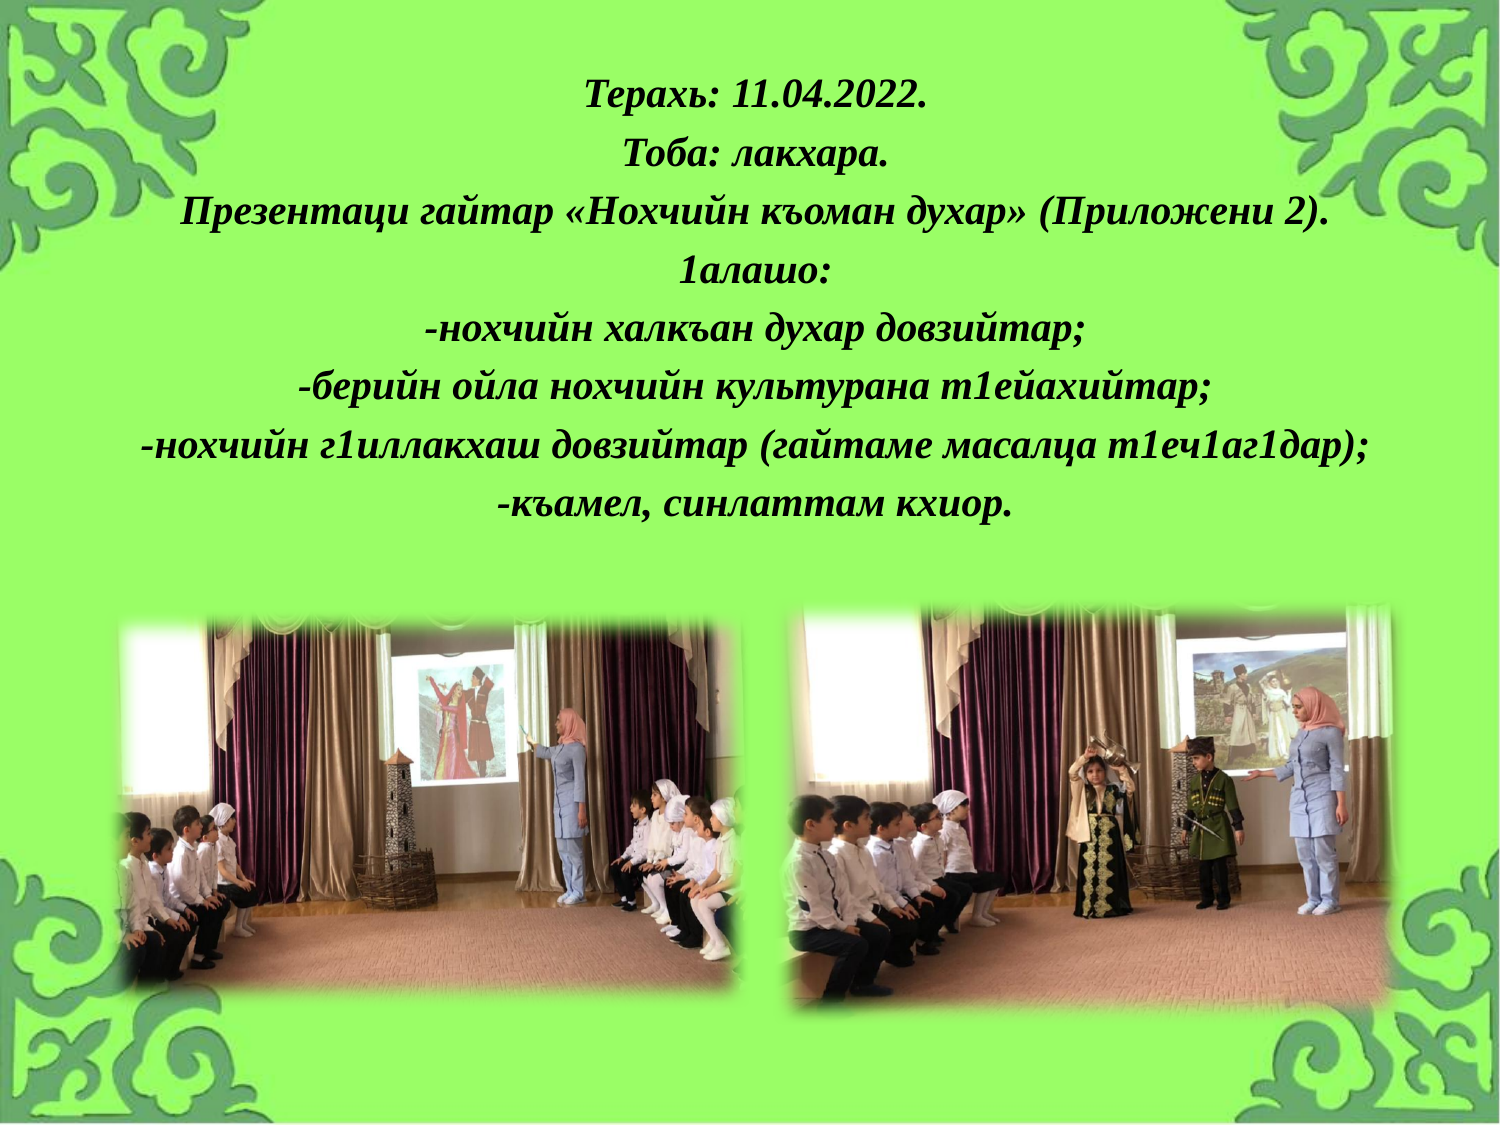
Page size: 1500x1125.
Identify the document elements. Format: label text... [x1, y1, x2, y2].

list Терахь: 11.04.2022. Тоба: лакхара. Презентаци гайтар «Нохчийн къоман духар» (Приложени 2). 1алашо: -нохчийн халкъан духар довзийтар; -берийн ойла нохчийн культурана т1ейахийтар; -нохчийн г1иллакхаш довзийтар (гайтаме масалца т1еч1аг1дар); -къамел, синлаттам кхиор. [93, 58, 1418, 1090]
picture [0, 0, 1500, 1125]
